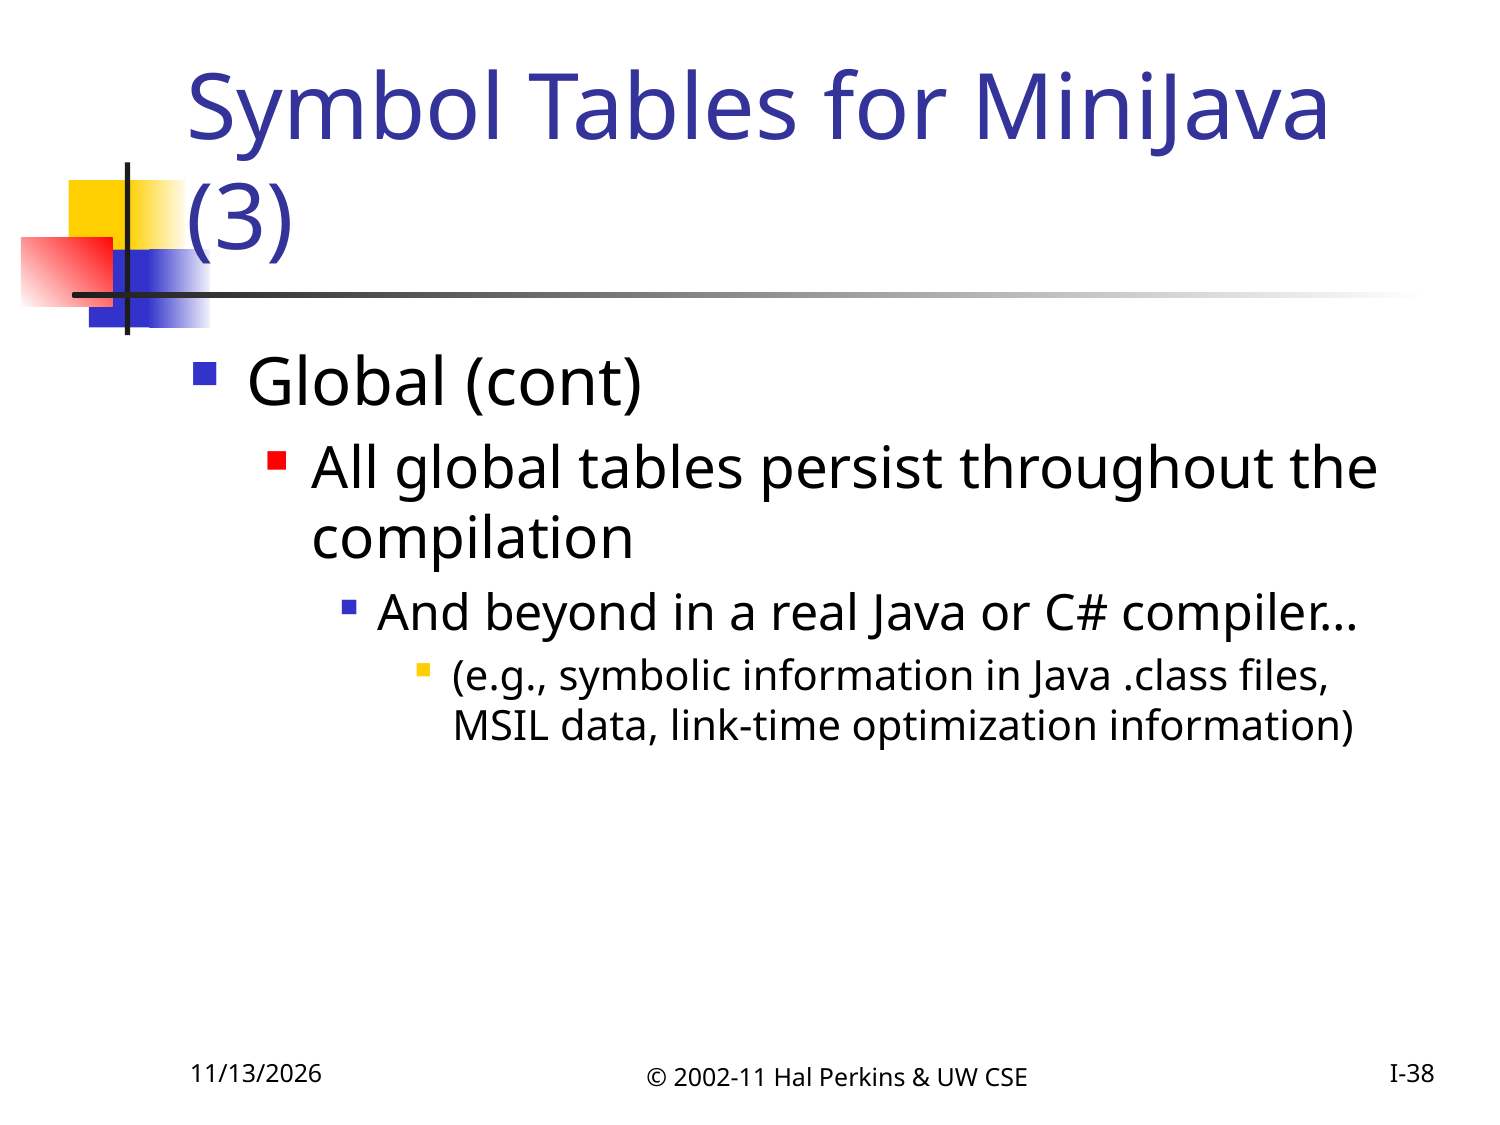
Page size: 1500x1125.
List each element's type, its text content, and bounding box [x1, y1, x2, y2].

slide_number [174, 1023, 488, 1100]
list Global (cont) All global tables persist throughout the compilation And beyond in a real Java or C# compiler… (e.g., symbolic information in Java .class files, MSIL data, link-time optimization information) [174, 331, 1450, 1006]
footer © 2002-11 Hal Perkins & UW CSE [599, 1023, 1076, 1100]
title Symbol Tables for MiniJava (3) [171, 35, 1450, 275]
slide_number I-38 [1137, 1023, 1451, 1100]
